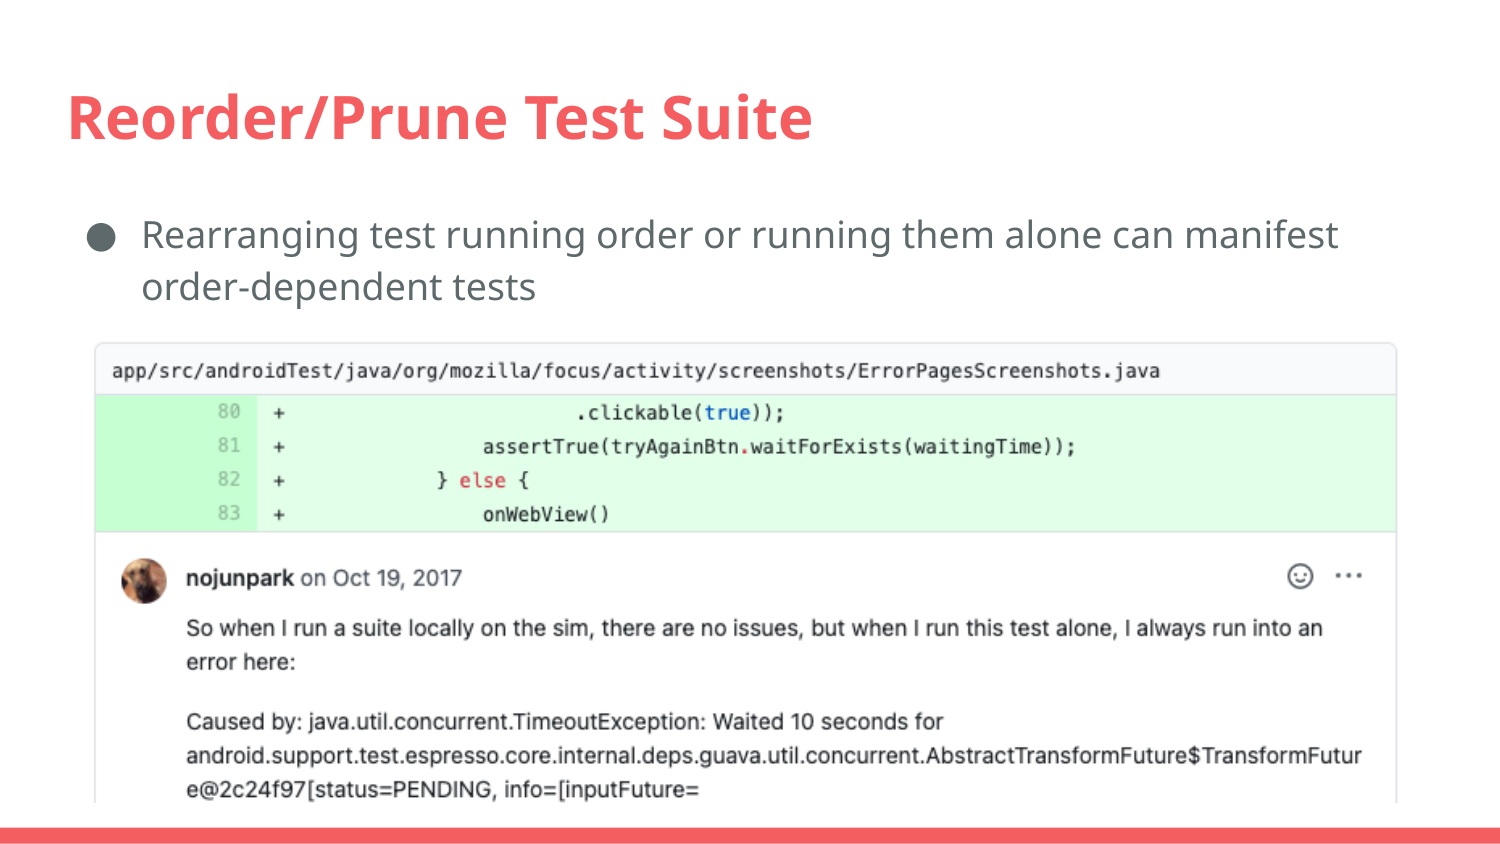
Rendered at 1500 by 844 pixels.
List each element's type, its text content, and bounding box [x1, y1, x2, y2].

list Rearranging test running order or running them alone can manifest order-dependent tests [51, 189, 1449, 750]
title Reorder/Prune Test Suite [51, 64, 1449, 167]
picture [88, 336, 1412, 803]
